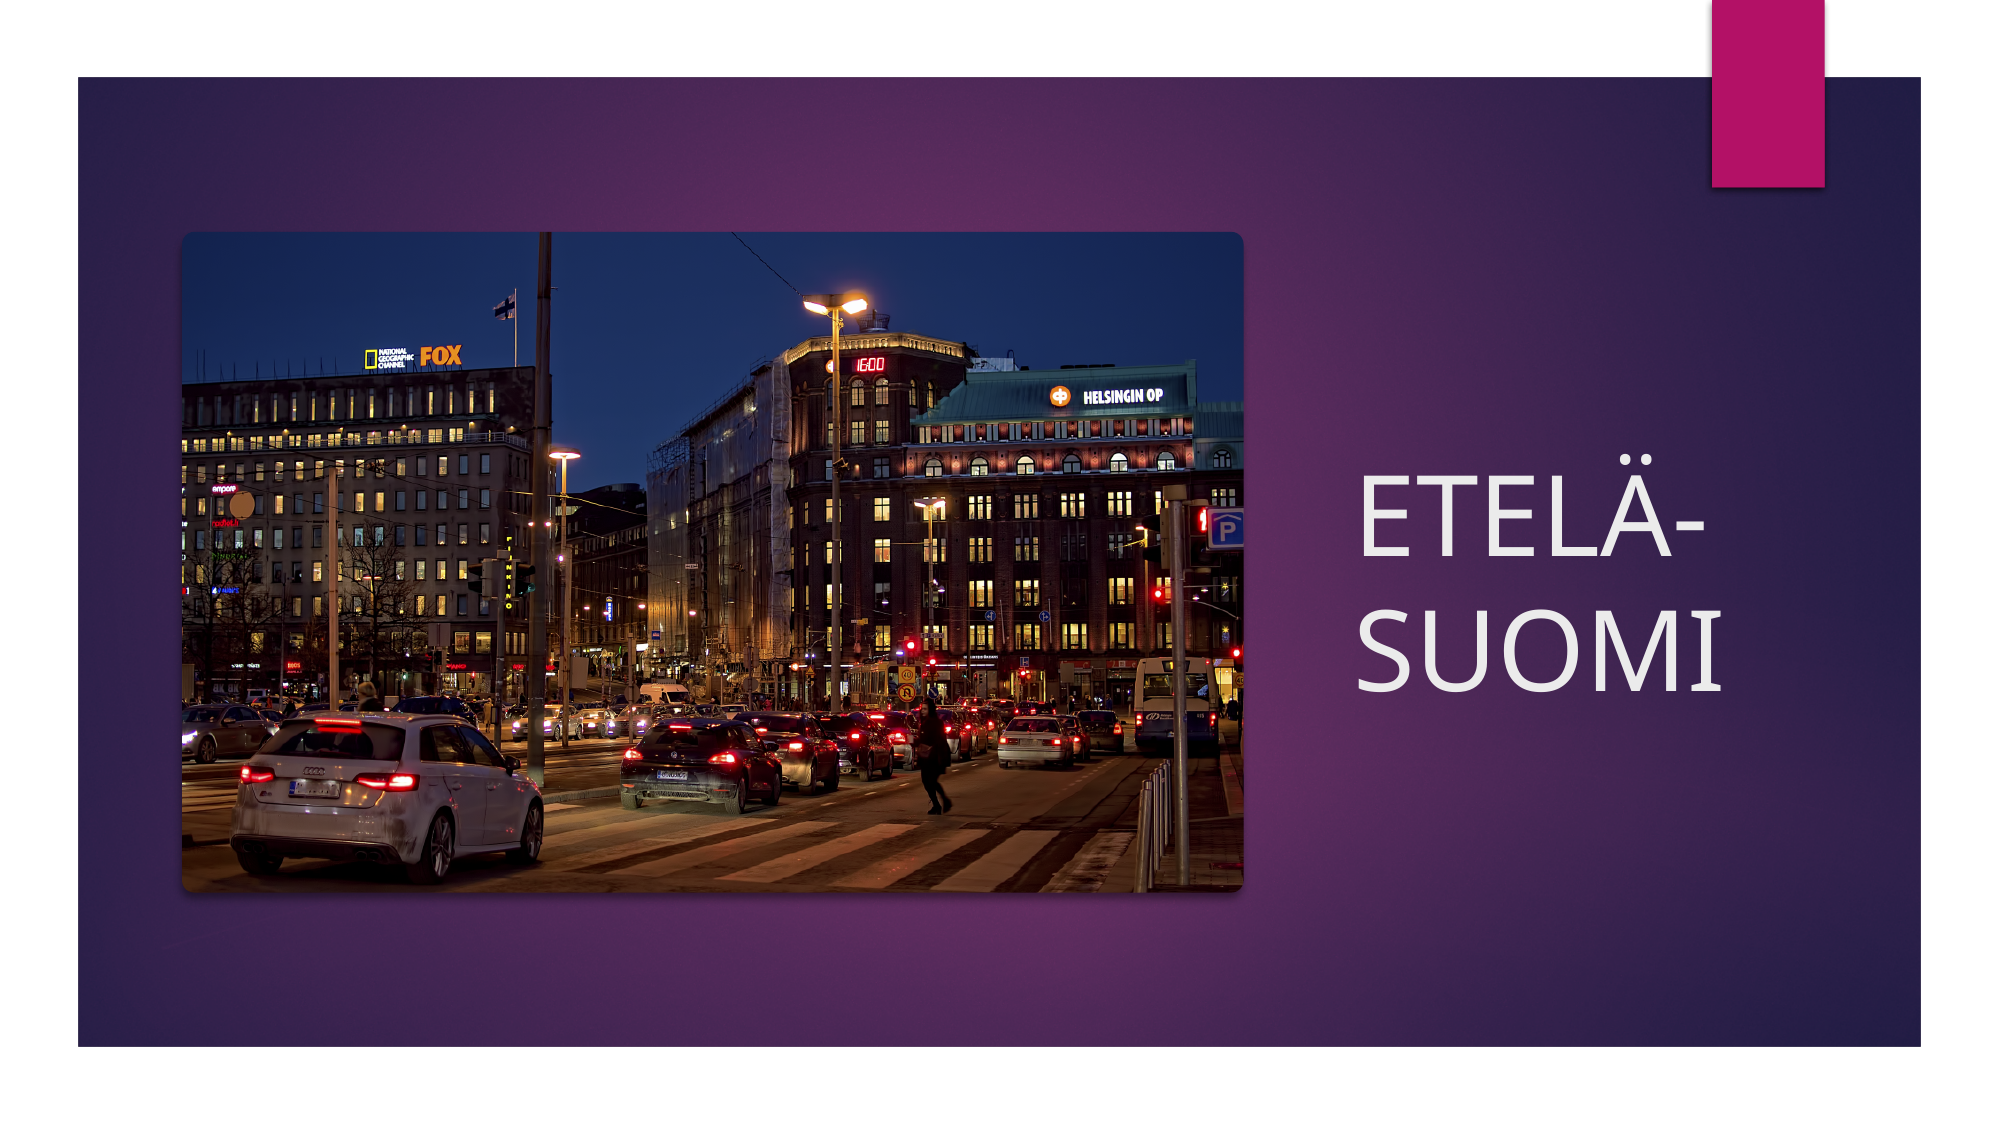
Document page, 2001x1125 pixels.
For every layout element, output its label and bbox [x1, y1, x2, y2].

list [181, 231, 1244, 893]
text_box [0, 0, 2000, 1125]
